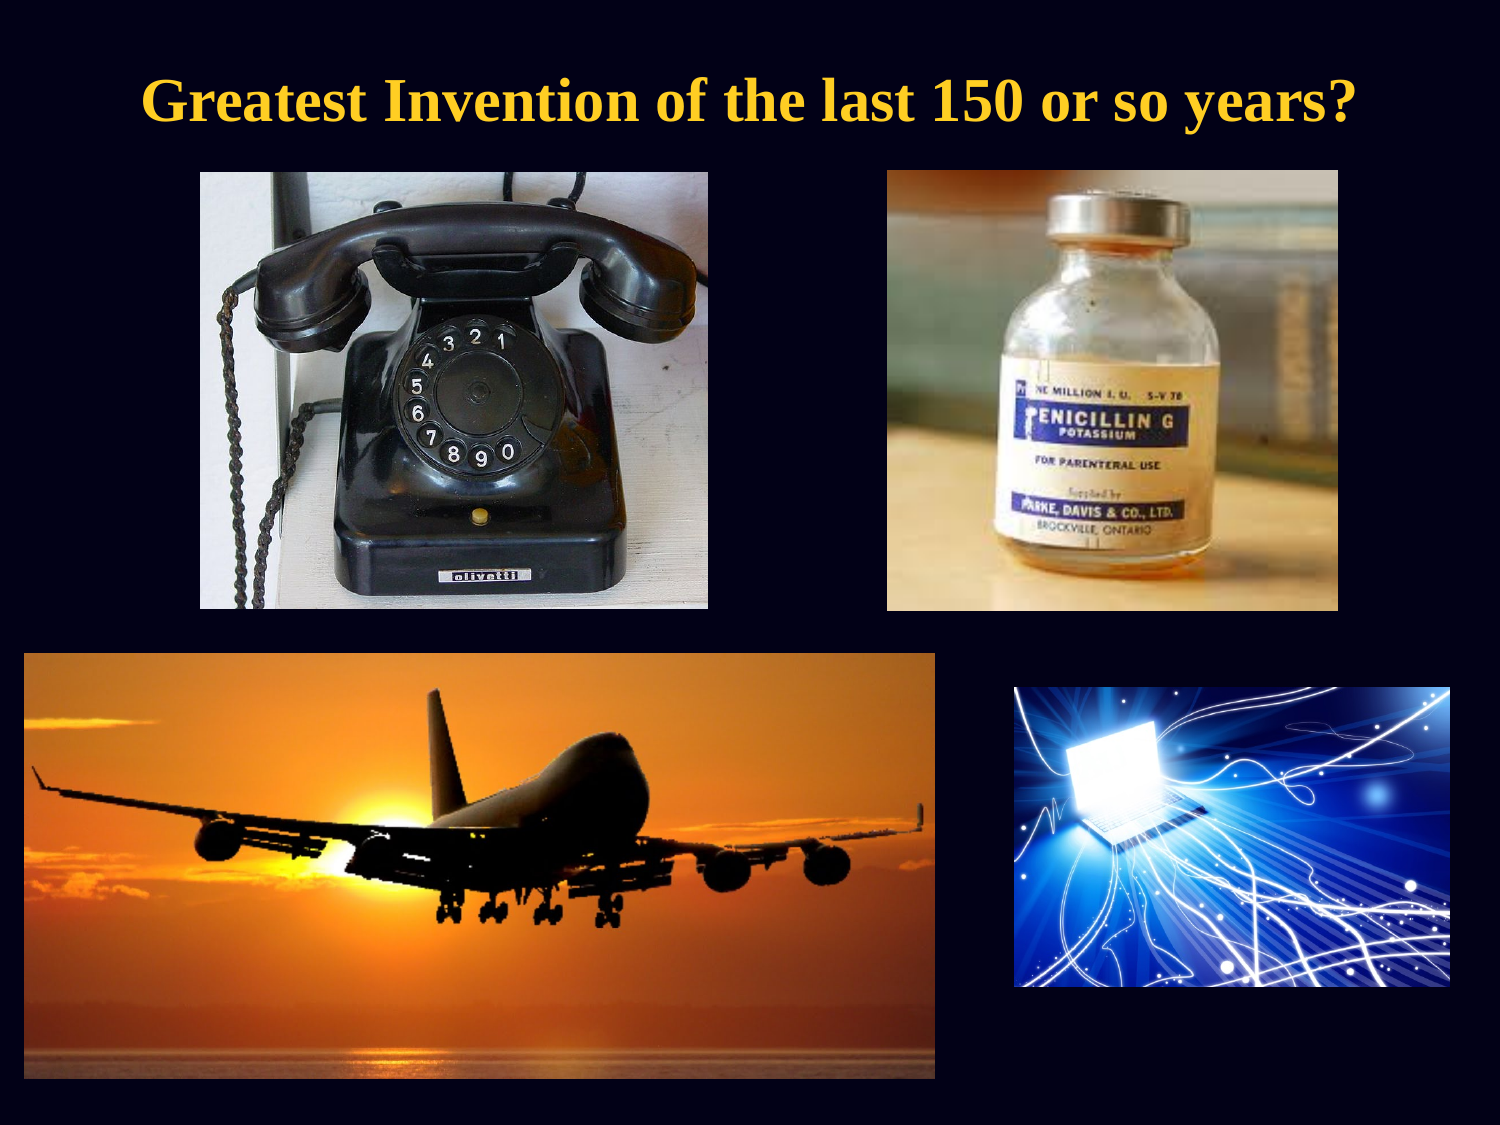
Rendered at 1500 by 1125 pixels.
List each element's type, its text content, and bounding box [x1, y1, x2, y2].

picture [1013, 687, 1450, 987]
picture [887, 170, 1338, 611]
picture [199, 172, 708, 609]
text_box Greatest Invention of the last 150 or so years? [125, 51, 1375, 142]
picture [24, 653, 935, 1080]
